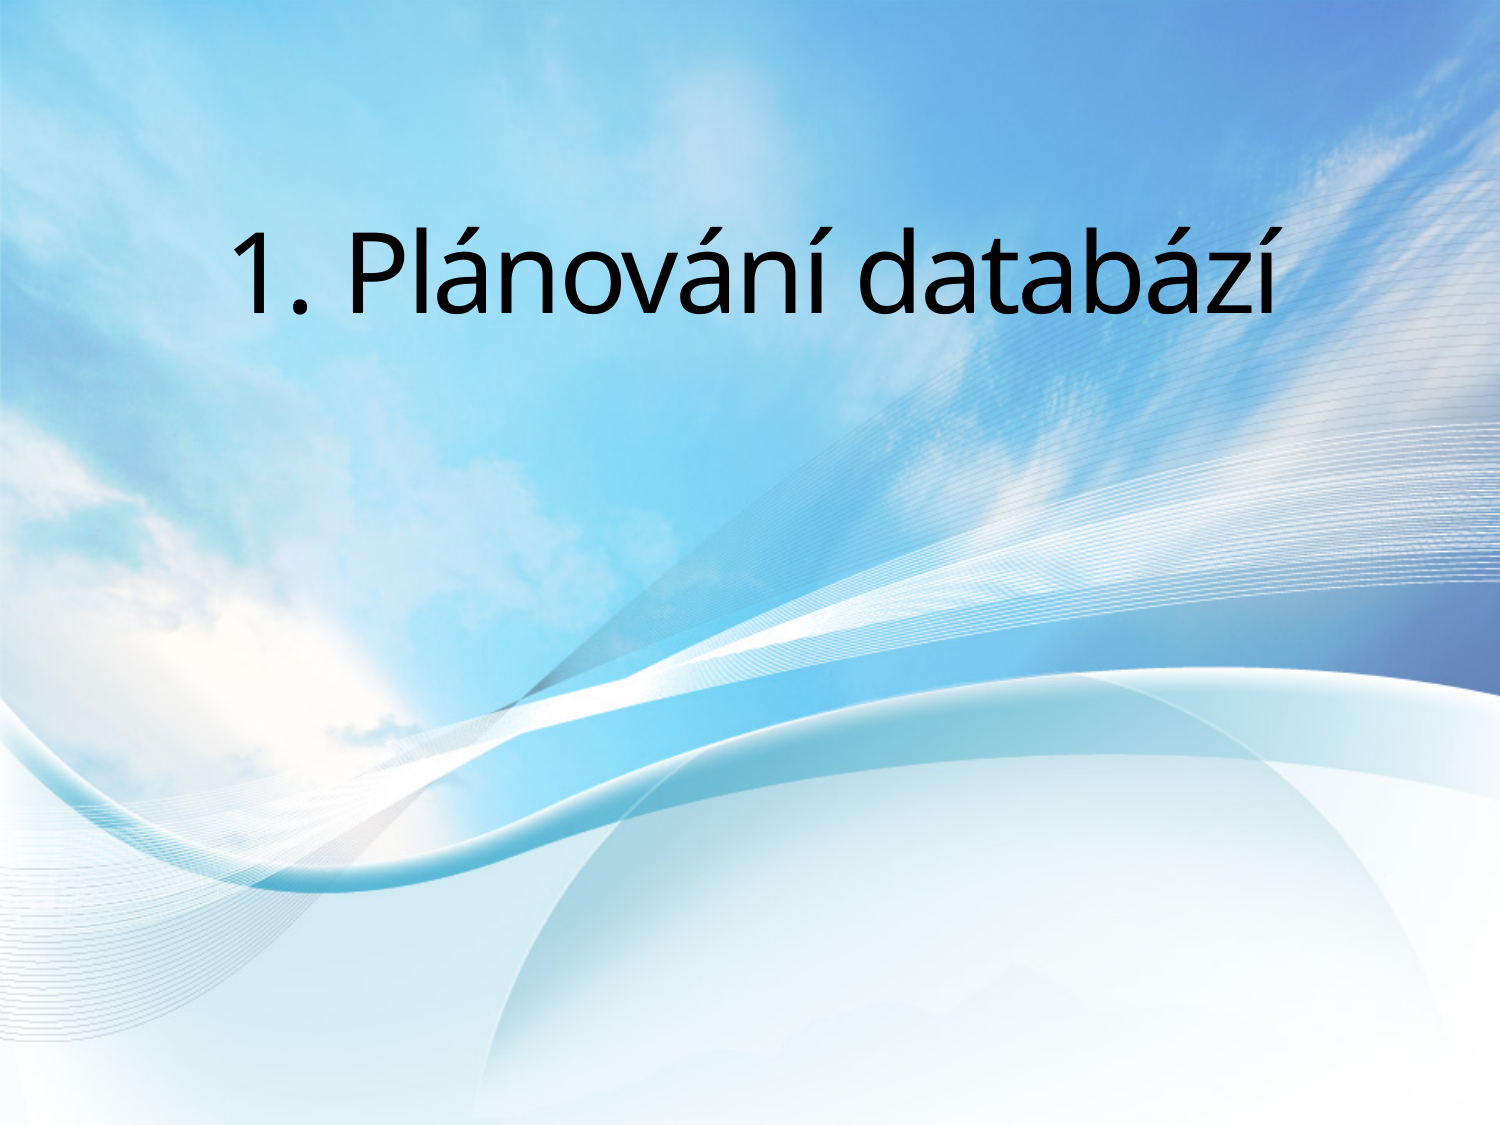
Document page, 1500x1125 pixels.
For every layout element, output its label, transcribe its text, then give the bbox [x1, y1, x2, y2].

picture [0, 0, 1500, 1125]
title 1. Plánování databází [224, 139, 1485, 551]
